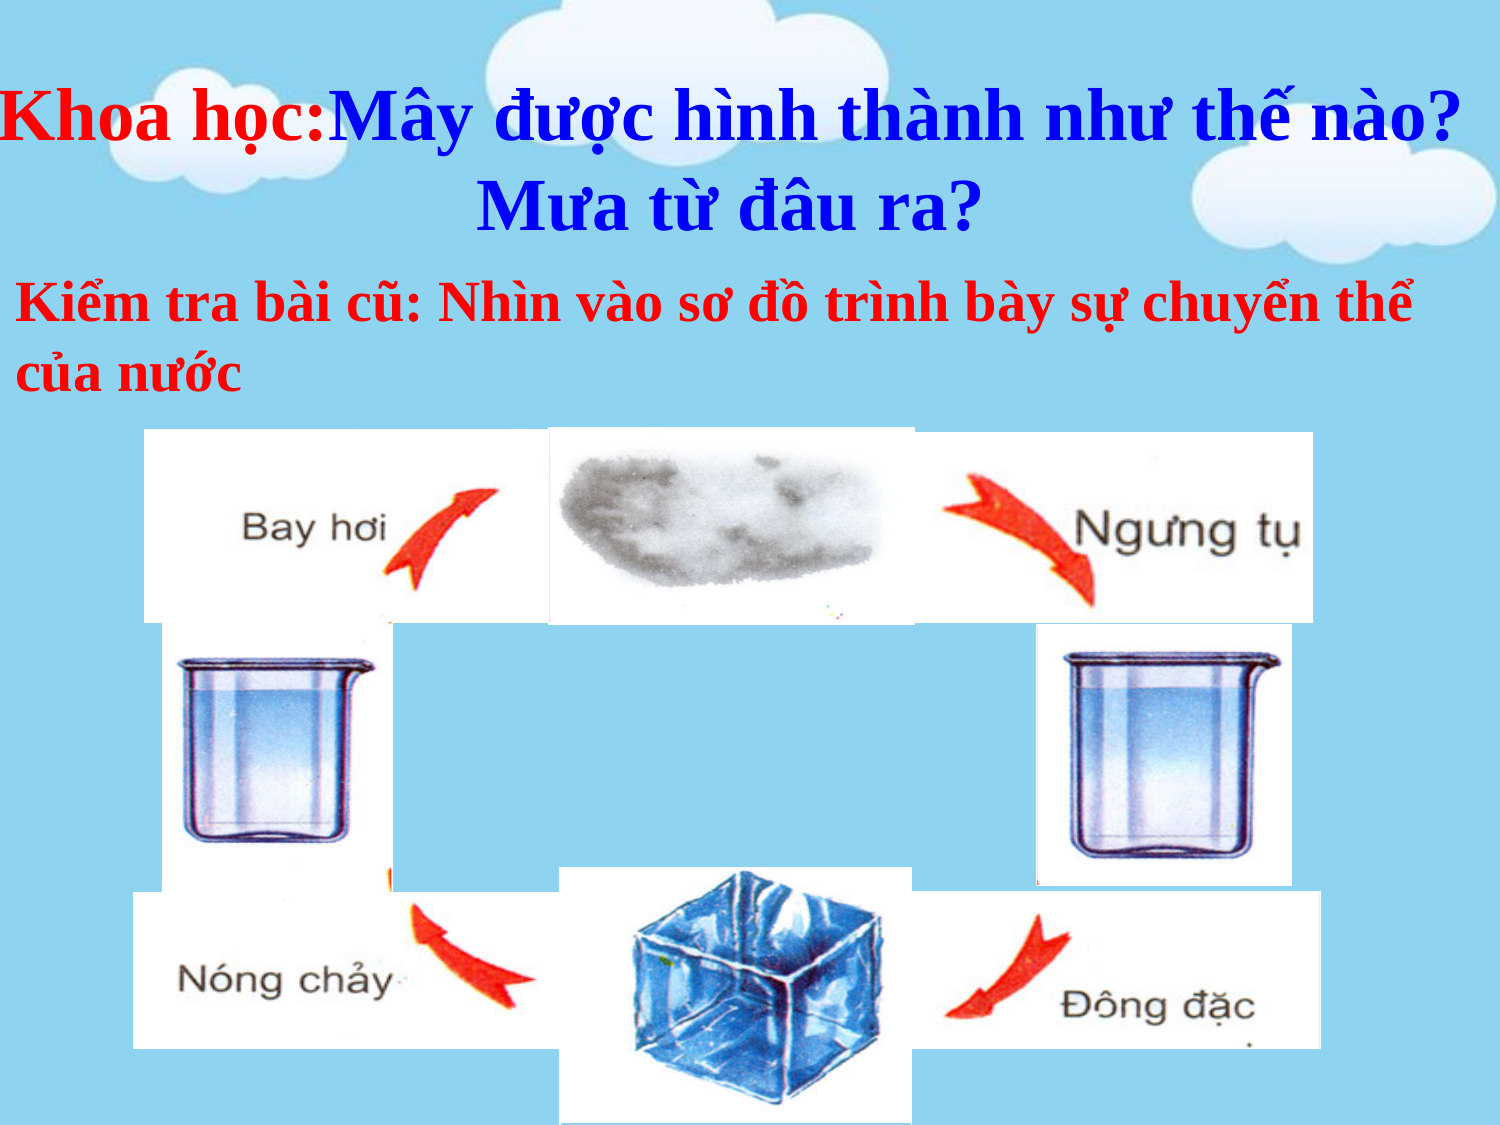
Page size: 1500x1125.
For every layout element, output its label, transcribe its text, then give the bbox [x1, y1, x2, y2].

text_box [560, 867, 912, 1125]
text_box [910, 432, 1312, 622]
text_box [549, 428, 914, 624]
text_box Khoa học:Mây được hình thành như thế nào? Mưa từ đâu ra? [0, 58, 1499, 353]
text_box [910, 892, 1320, 1049]
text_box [133, 893, 555, 1049]
text_box Kiểm tra bài cũ: Nhìn vào sơ đồ trình bày sự chuyển thể của nước [0, 353, 1488, 411]
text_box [163, 622, 392, 892]
picture [0, 0, 1500, 1125]
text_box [1037, 625, 1292, 885]
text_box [145, 430, 546, 622]
